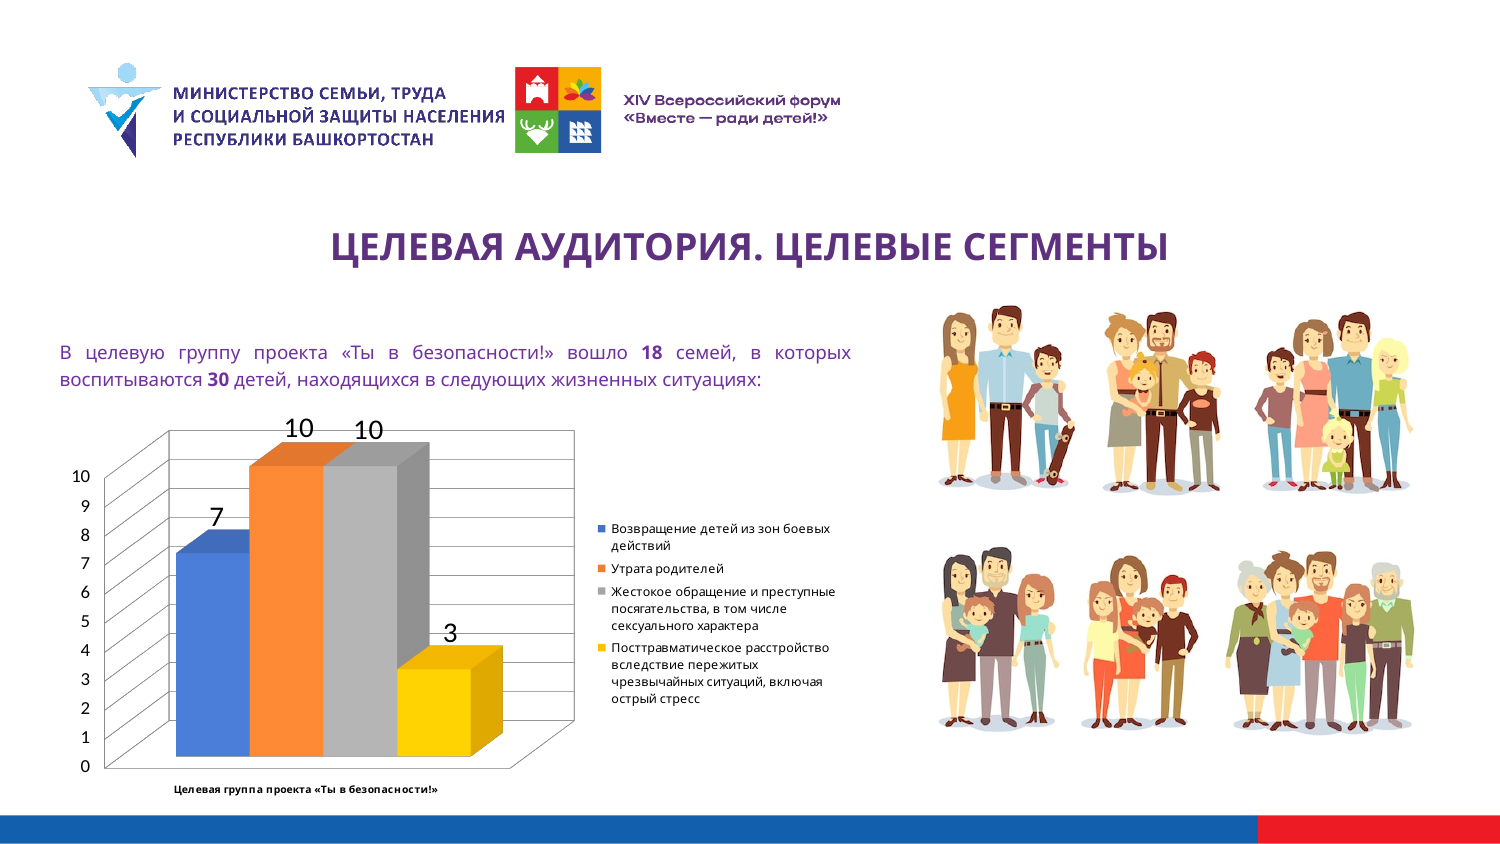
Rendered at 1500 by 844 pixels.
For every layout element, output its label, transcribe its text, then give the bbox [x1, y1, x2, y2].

text_box [1257, 814, 1500, 844]
picture [88, 63, 504, 158]
text_box [0, 814, 1257, 844]
text_box ЦЕЛЕВАЯ АУДИТОРИЯ. ЦЕЛЕВЫЕ СЕГМЕНТЫ [0, 212, 1500, 276]
text_box В целевую группу проекта «Ты в безопасности!» вошло 18 семей, в которых воспитываются 30 детей, находящихся в следующих жизненных ситуациях: [44, 329, 867, 398]
picture [919, 268, 1434, 783]
picture [515, 67, 840, 153]
chart [54, 416, 855, 805]
